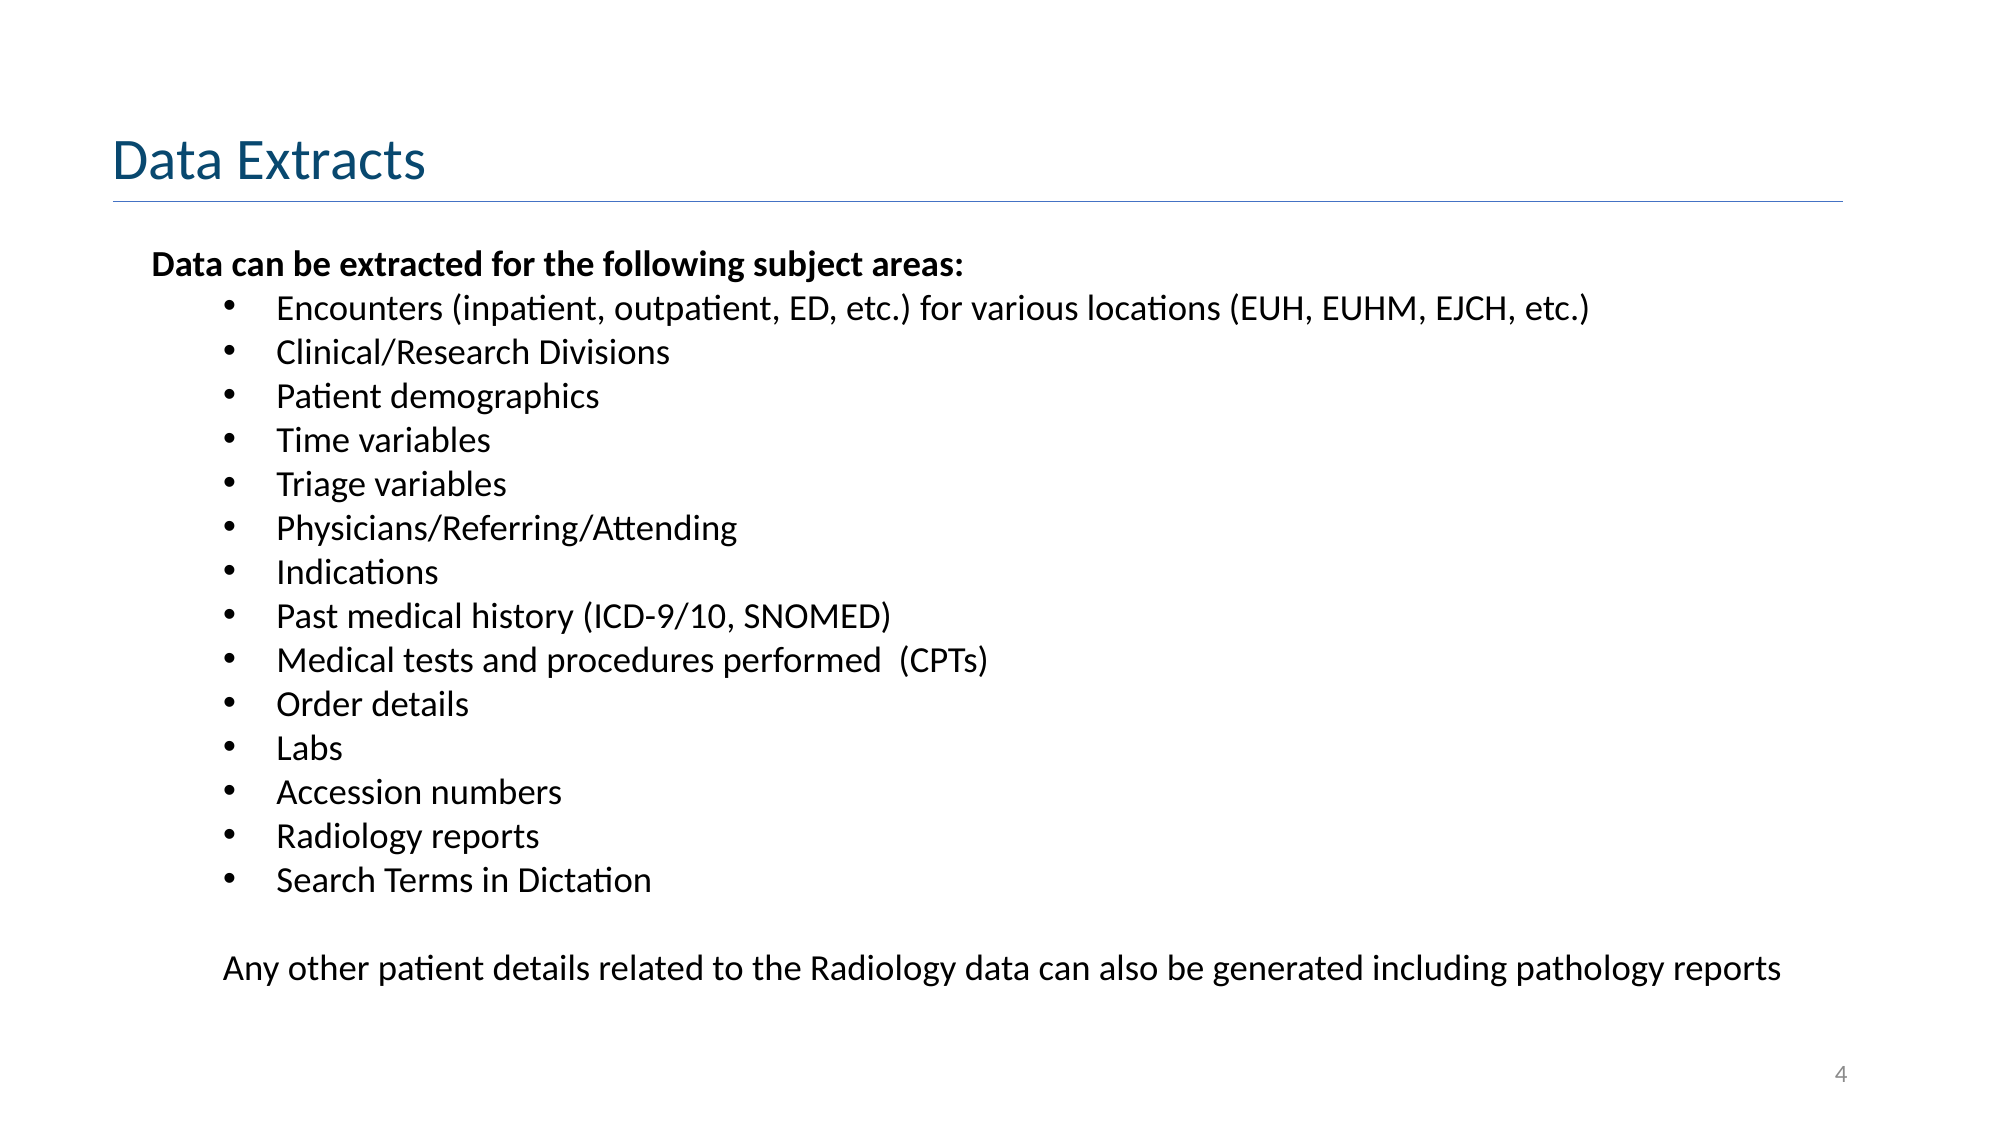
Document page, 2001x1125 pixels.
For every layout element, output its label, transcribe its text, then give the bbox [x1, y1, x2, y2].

text_box Data Extracts [93, 110, 446, 201]
text_box Data can be extracted for the following subject areas: Encounters (inpatient, outpatient, ED, etc.) for various locations (EUH, EUHM, EJCH, etc.) Clinical/Research Divisions Patient demographics Time variables Triage variables Physicians/Referring/Attending Indications Past medical history (ICD-9/10, SNOMED) Medical tests and procedures performed (CPTs) Order details Labs Accession numbers Radiology reports Search Terms in Dictation Any other patient details related to the Radiology data can also be generated including pathology reports [132, 229, 1806, 1043]
slide_number 4 [1412, 1042, 1863, 1103]
